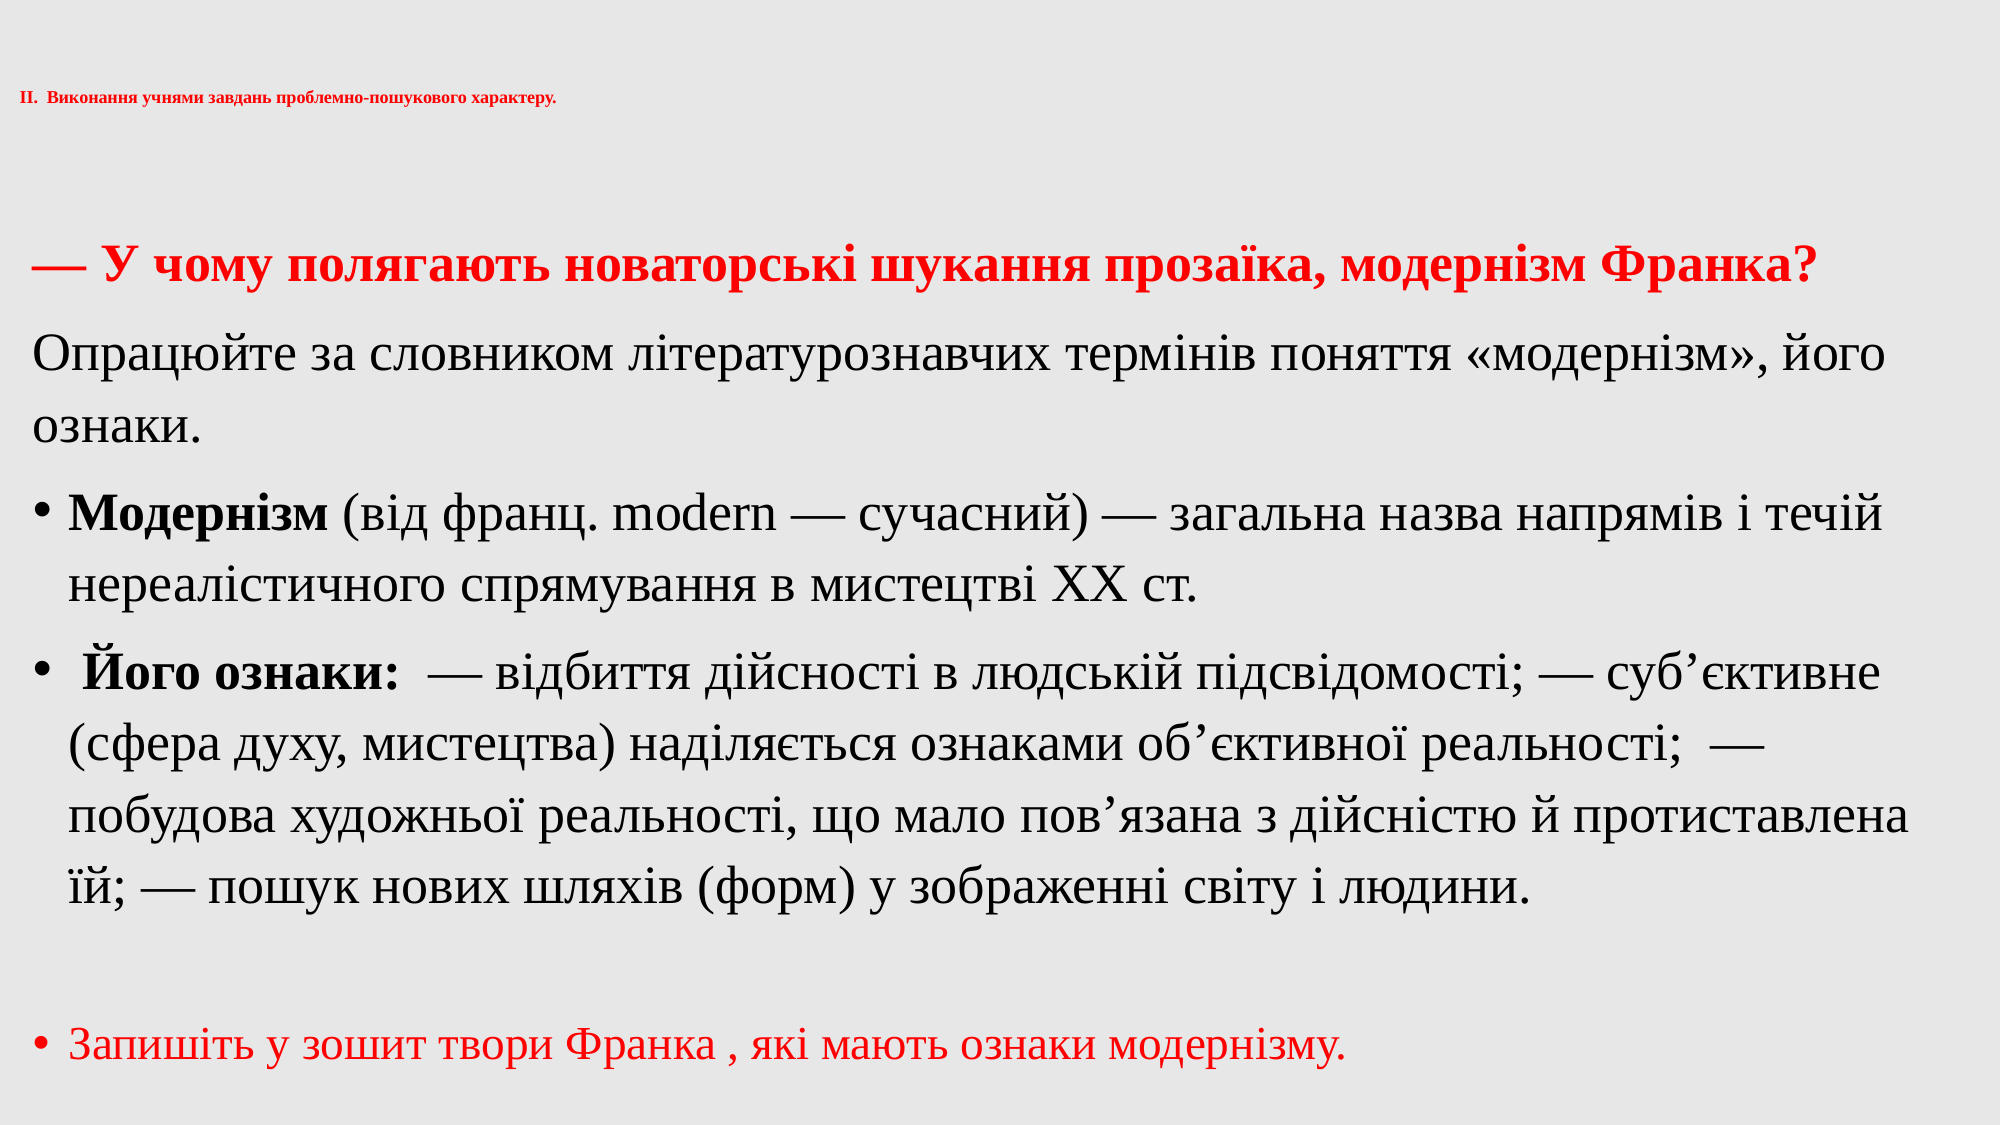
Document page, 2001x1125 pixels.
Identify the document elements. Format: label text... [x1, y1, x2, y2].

list — У чому полягають новаторські шукання прозаїка, модернізм Франка? Опрацюйте за словником літературознавчих термінів поняття «модернізм», його ознаки. Модернізм (від франц. modern — сучасний) — загальна назва напрямів і течій нереалістичного спрямування в мистецтві ХХ ст. Його ознаки: — відбиття дійсності в людській підсвідомості; — суб’єктивне (сфера духу, мистецтва) наділяється ознаками об’єктивної реальності; — побудова художньої реальності, що мало пов’язана з дійсністю й протиставлена їй; — пошук нових шляхів (форм) у зображенні світу і людини. Запишіть у зошит твори Франка , які мають ознаки модернізму. [17, 84, 1988, 1082]
title ІІ. Виконання учнями завдань проблемно-пошукового характеру. [0, 59, 2000, 147]
